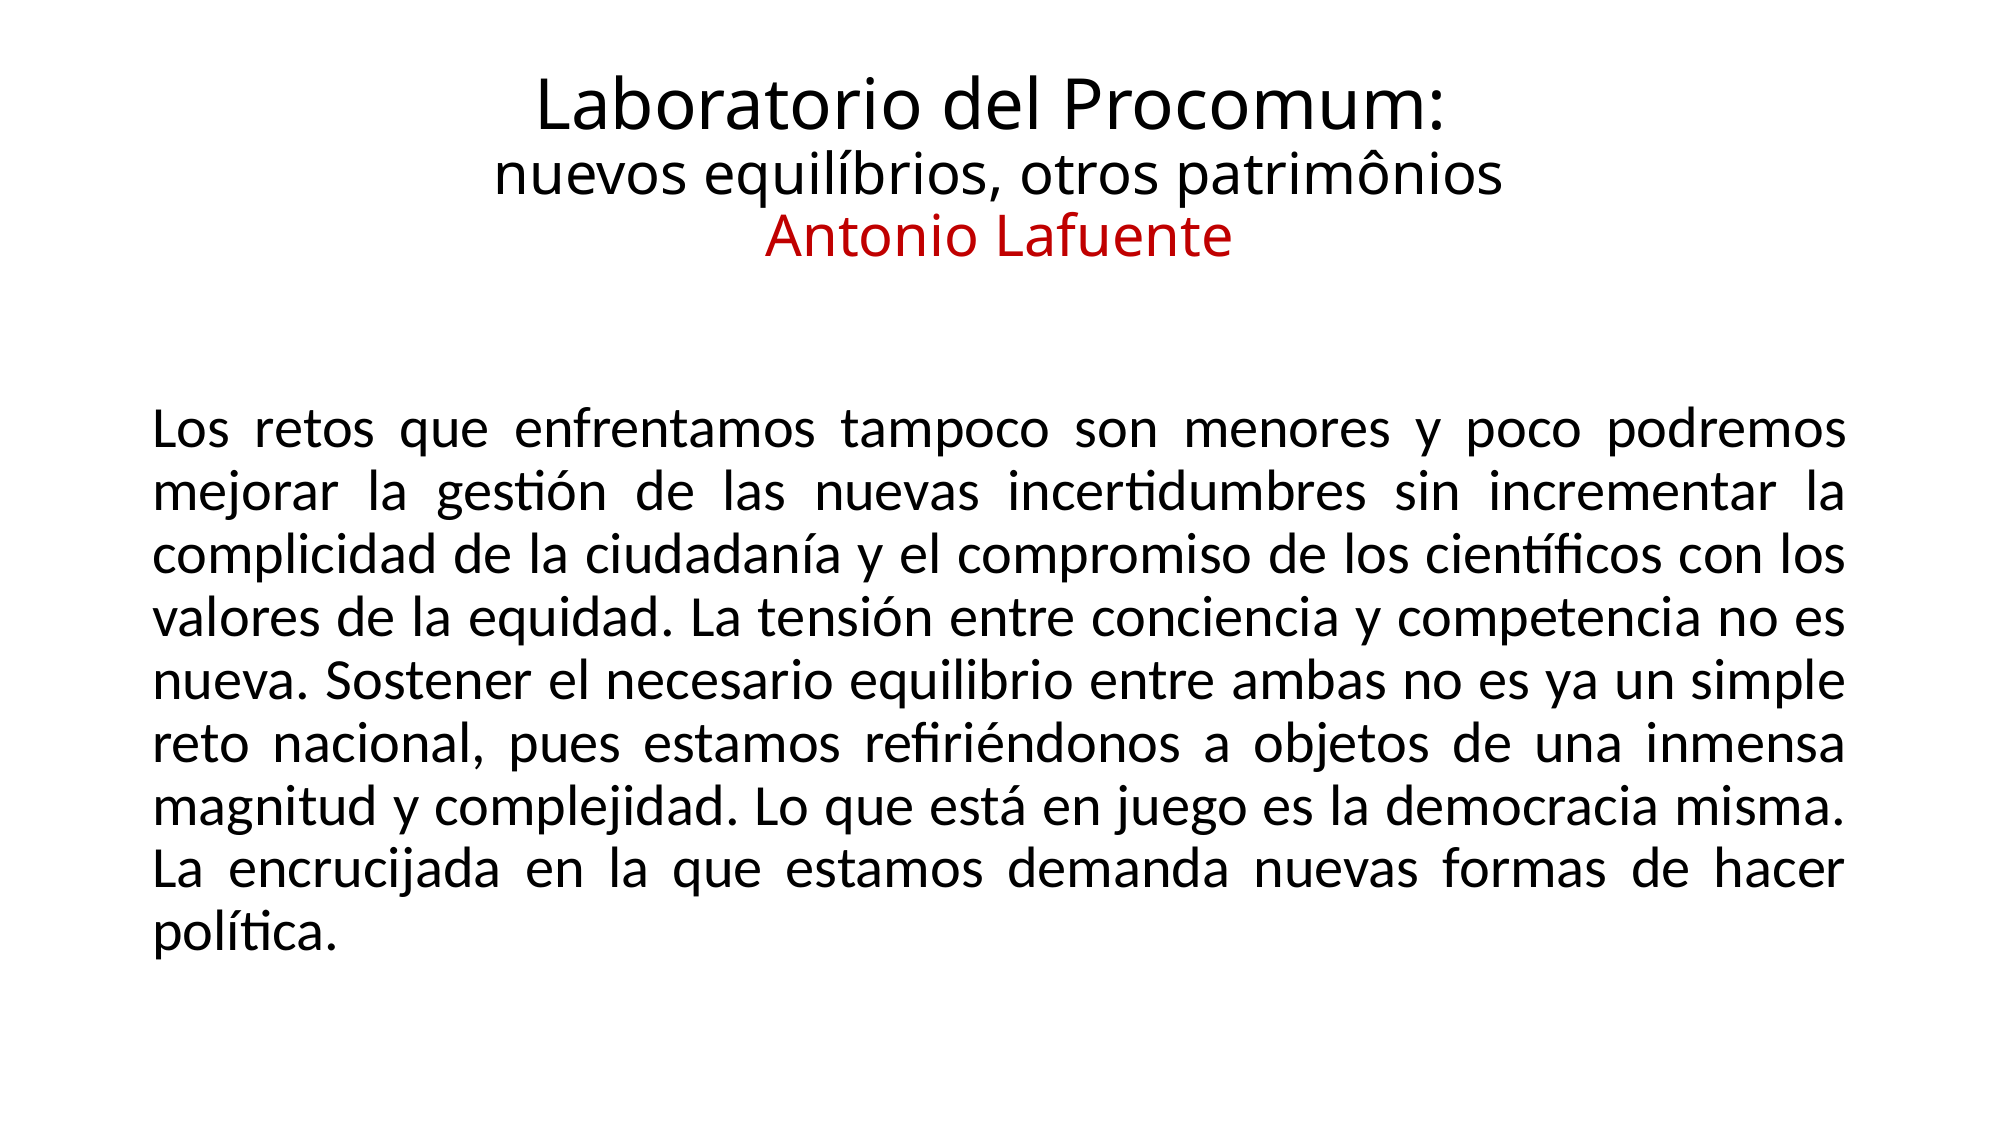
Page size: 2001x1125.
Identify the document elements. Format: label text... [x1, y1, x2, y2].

title Laboratorio del Procomum: nuevos equilíbrios, otros patrimônios Antonio Lafuente [137, 59, 1863, 278]
list Los retos que enfrentamos tampoco son menores y poco podremos mejorar la gestión de las nuevas incertidumbres sin incrementar la complicidad de la ciudadanía y el compromiso de los científicos con los valores de la equidad. La tensión entre conciencia y competencia no es nueva. Sostener el necesario equilibrio entre ambas no es ya un simple reto nacional, pues estamos refiriéndonos a objetos de una inmensa magnitud y complejidad. Lo que está en juego es la democracia misma. La encrucijada en la que estamos demanda nuevas formas de hacer política. [137, 299, 1863, 1014]
